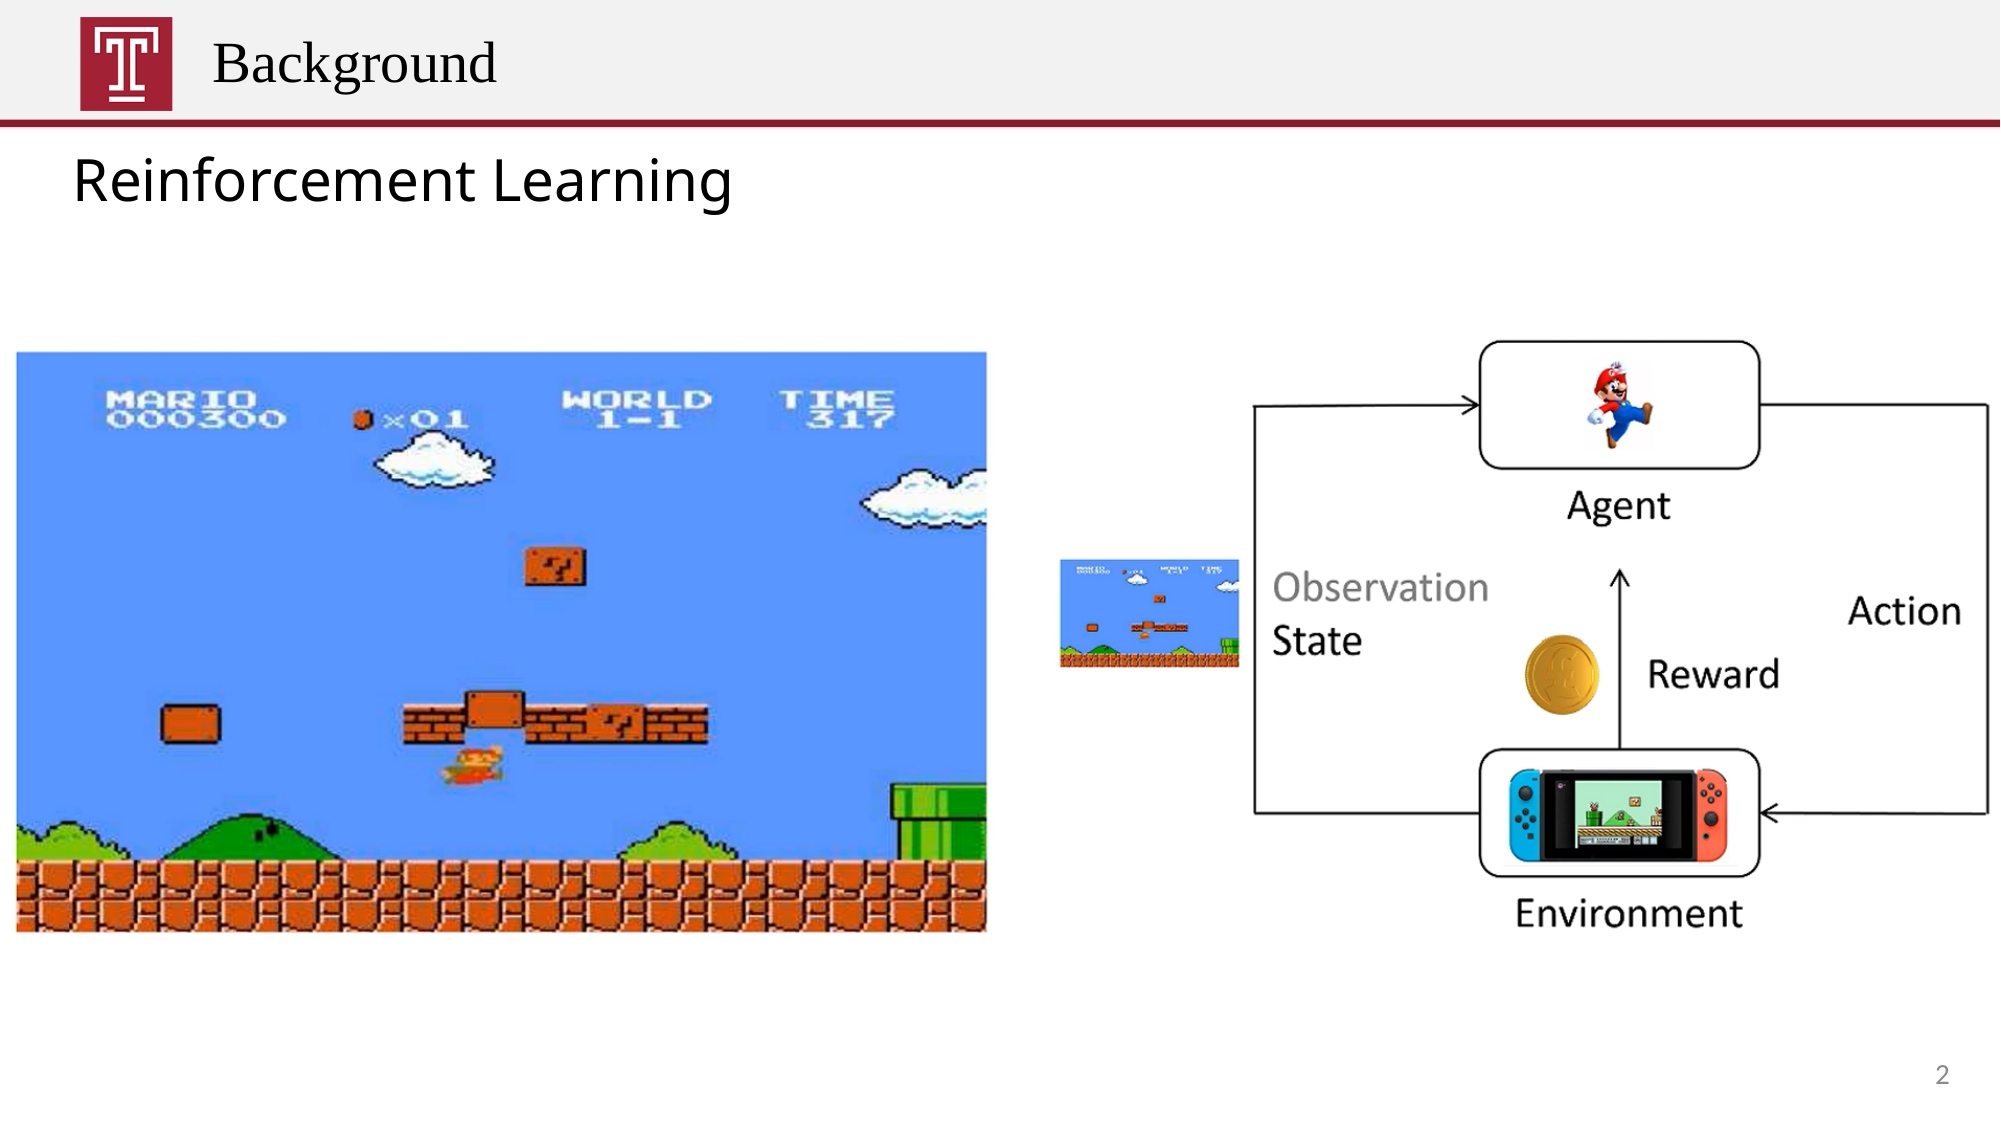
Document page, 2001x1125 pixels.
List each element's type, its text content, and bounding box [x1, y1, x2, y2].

picture [80, 17, 173, 112]
text_box Reinforcement Learning [58, 135, 907, 221]
title Background [197, 0, 1923, 127]
slide_number 1 [1514, 1042, 1965, 1103]
picture [0, 299, 2000, 982]
